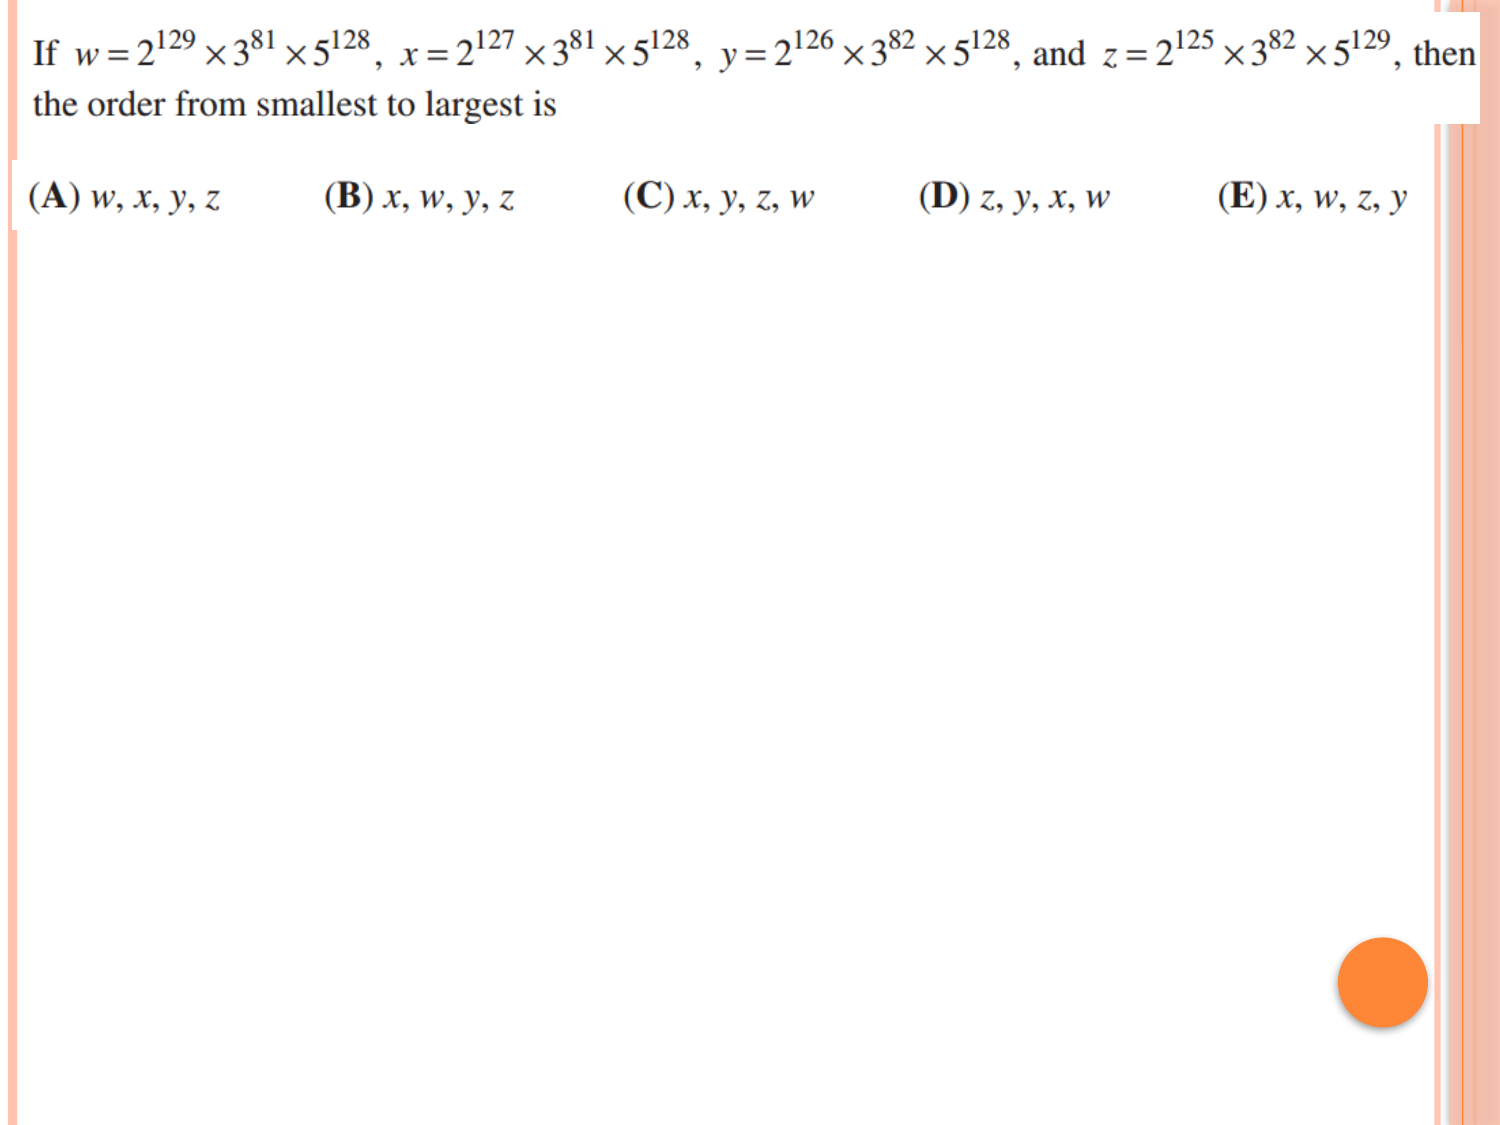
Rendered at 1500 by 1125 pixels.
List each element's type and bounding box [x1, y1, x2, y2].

picture [27, 11, 1481, 125]
picture [11, 159, 1418, 231]
